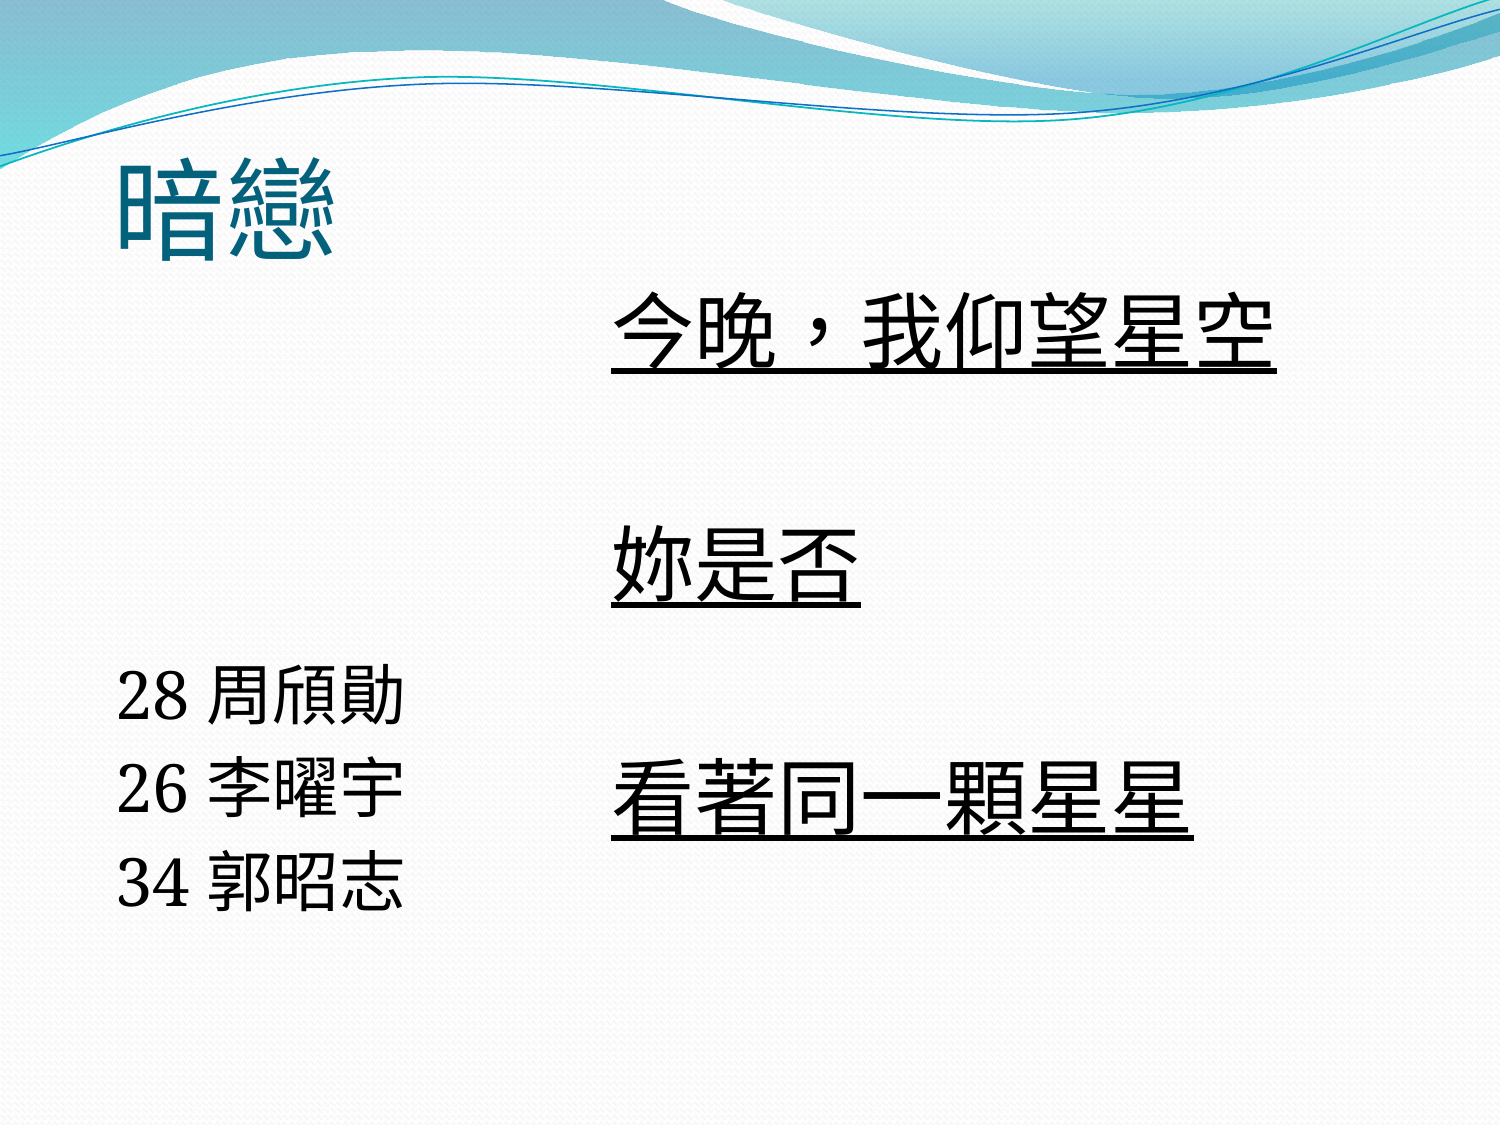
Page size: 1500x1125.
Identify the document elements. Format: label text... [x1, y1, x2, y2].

list 今晚，我仰望星空 妳是否 看著同一顆星星 [596, 278, 1435, 1029]
list 28周頎勛 26李曜宇 34郭昭志 [112, 645, 443, 1025]
title 暗戀 [112, 84, 563, 275]
